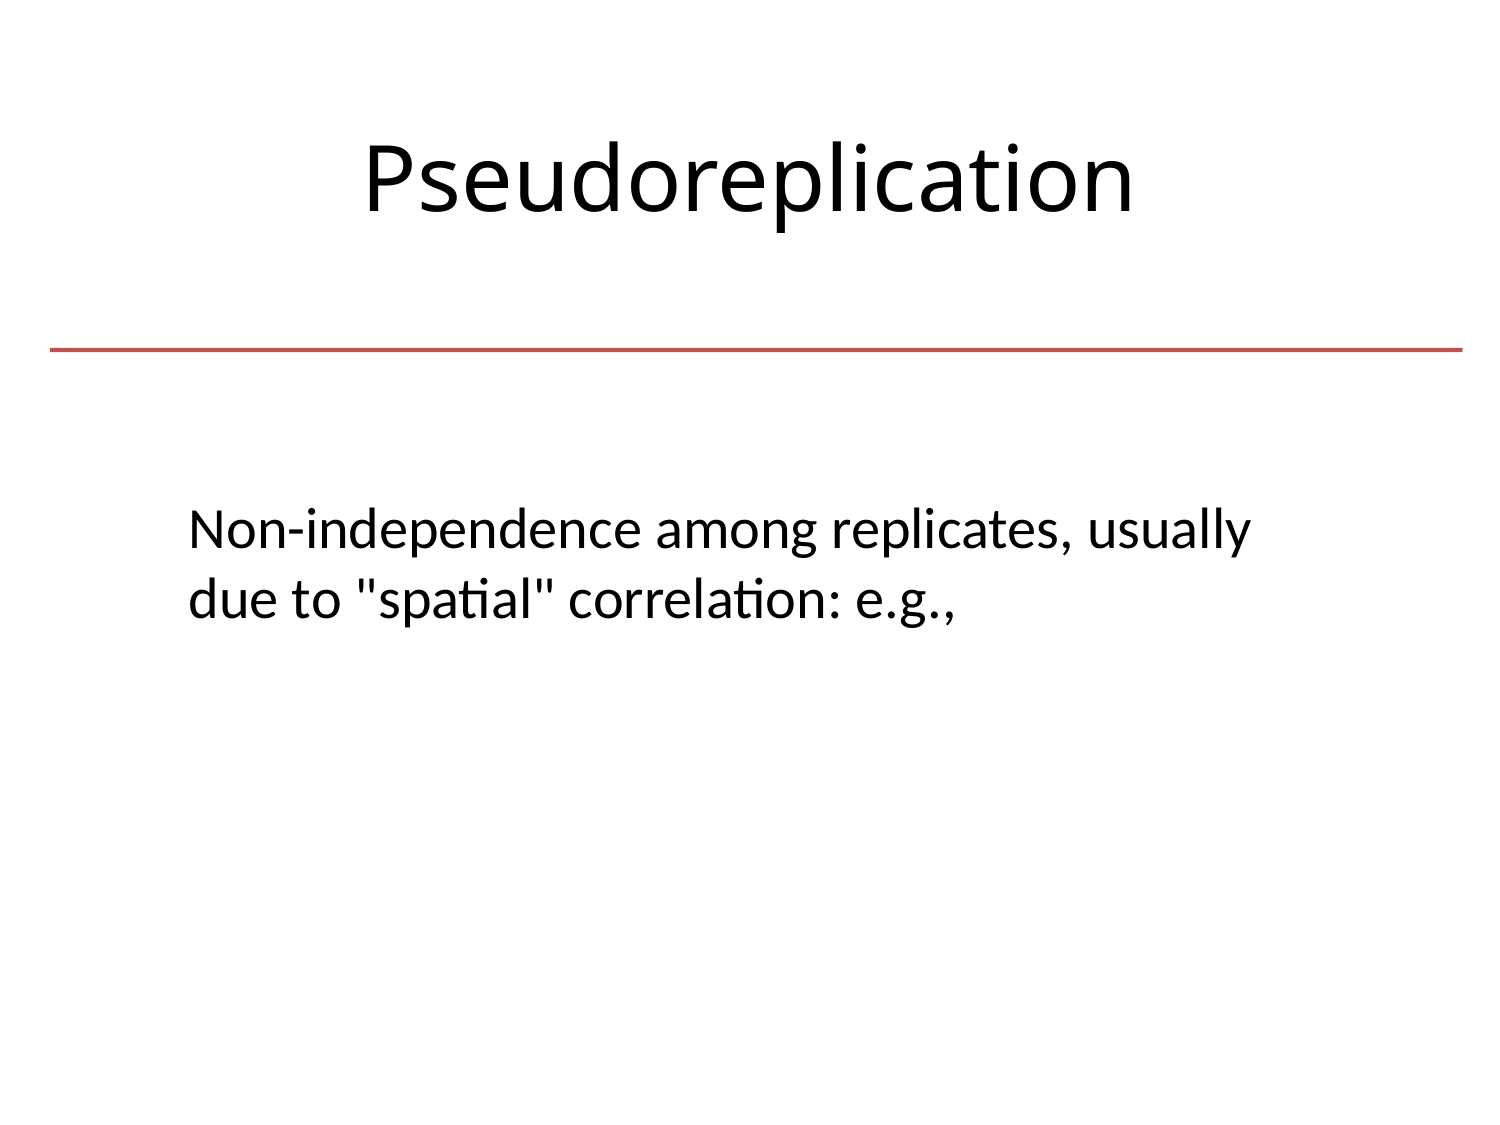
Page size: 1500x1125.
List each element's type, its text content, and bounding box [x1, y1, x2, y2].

text_box Non-independence among replicates, usually due to "spatial" correlation: e.g., [174, 482, 1295, 638]
text_box Pseudoreplication [12, 112, 1488, 300]
